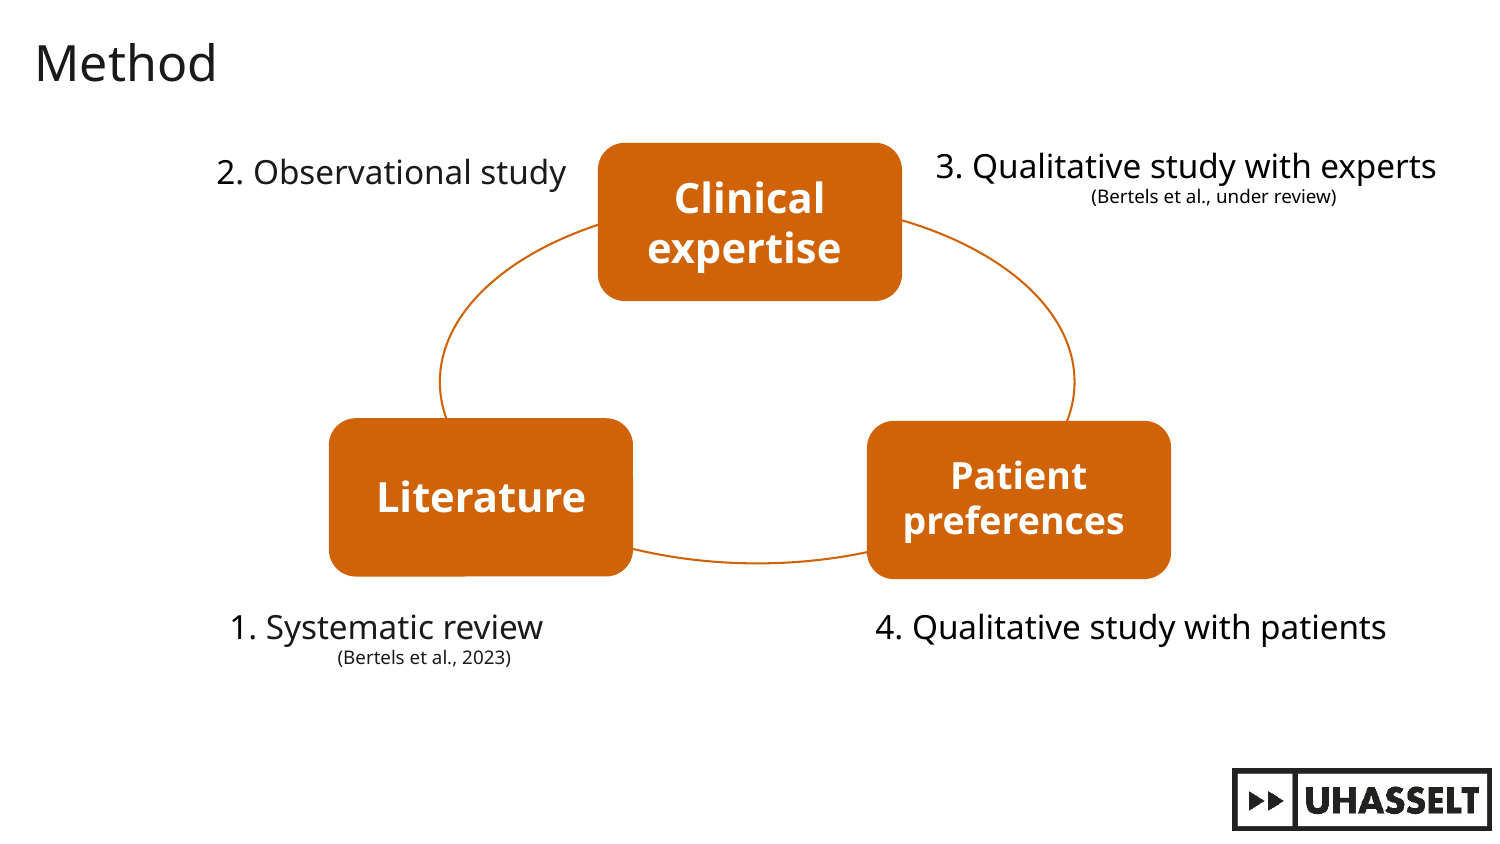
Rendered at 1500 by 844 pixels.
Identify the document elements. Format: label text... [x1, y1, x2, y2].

text_box [868, 421, 1170, 444]
text_box [867, 550, 1171, 579]
text_box Literature [339, 463, 624, 529]
text_box [329, 419, 633, 576]
text_box 3. Qualitative study with experts (Bertels et al., under review) [928, 137, 1500, 288]
text_box Patient preferences [841, 444, 1196, 550]
text_box Method [26, 15, 1375, 101]
text_box 1. Systematic review (Bertels et al., 2023) [221, 598, 632, 676]
text_box [598, 143, 902, 301]
text_box 4. Qualitative study with patients [867, 598, 1500, 726]
text_box [439, 220, 1075, 564]
picture [1231, 768, 1492, 831]
text_box Clinical expertise [631, 164, 868, 280]
text_box 2. Observational study [173, 144, 584, 232]
